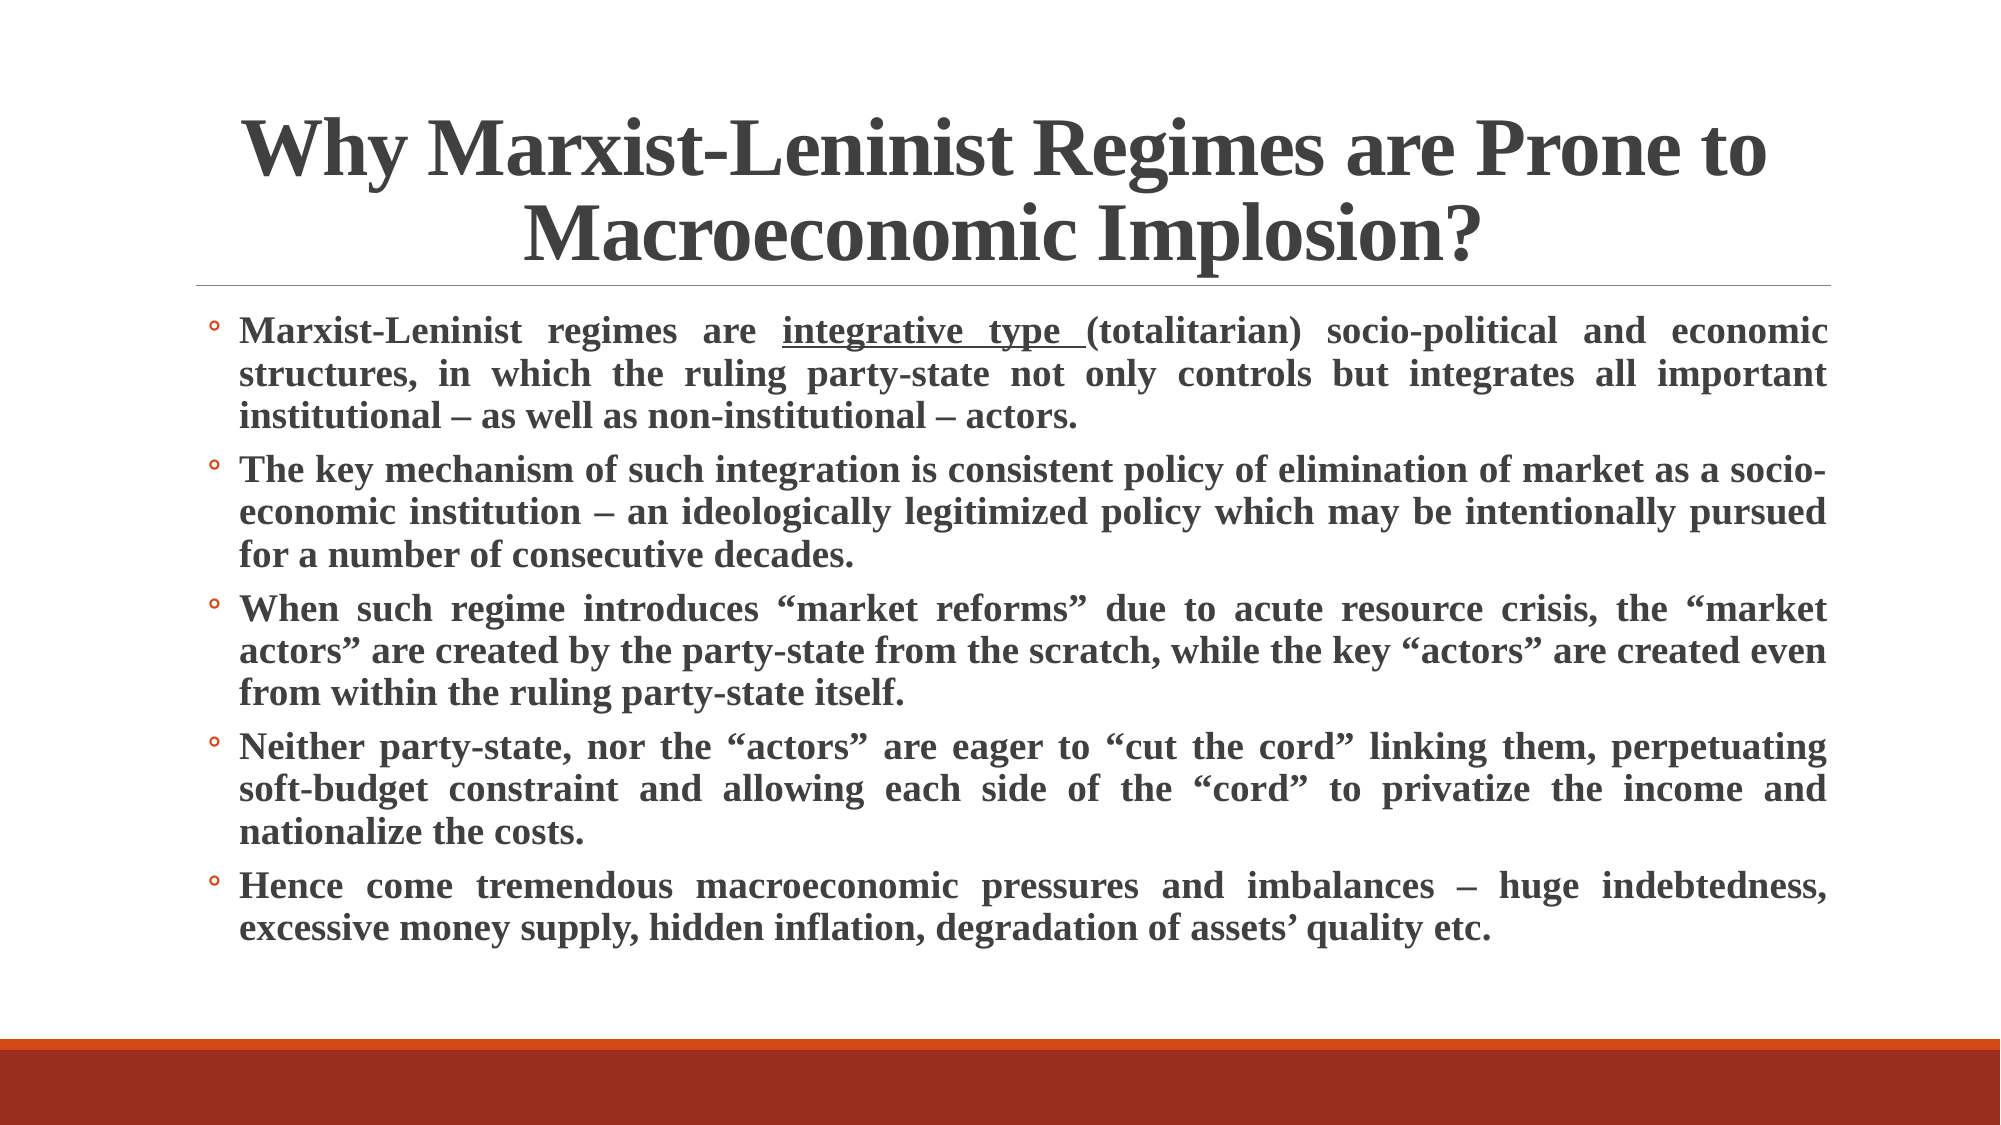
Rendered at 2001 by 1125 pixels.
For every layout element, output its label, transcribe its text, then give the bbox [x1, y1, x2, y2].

title Why Marxist-Leninist Regimes are Prone to Macroeconomic Implosion? [180, 47, 1830, 285]
list Marxist-Leninist regimes are integrative type (totalitarian) socio-political and economic structures, in which the ruling party-state not only controls but integrates all important institutional – as well as non-institutional – actors. The key mechanism of such integration is consistent policy of elimination of market as a socio-economic institution – an ideologically legitimized policy which may be intentionally pursued for a number of consecutive decades. When such regime introduces “market reforms” due to acute resource crisis, the “market actors” are created by the party-state from the scratch, while the key “actors” are created even from within the ruling party-state itself. Neither party-state, nor the “actors” are eager to “cut the cord” linking them, perpetuating soft-budget constraint and allowing each side of the “cord” to privatize the income and nationalize the costs. Hence come tremendous macroeconomic pressures and imbalances – huge indebtedness, excessive money supply, hidden inflation, degradation of assets’ quality etc. [180, 302, 1830, 963]
